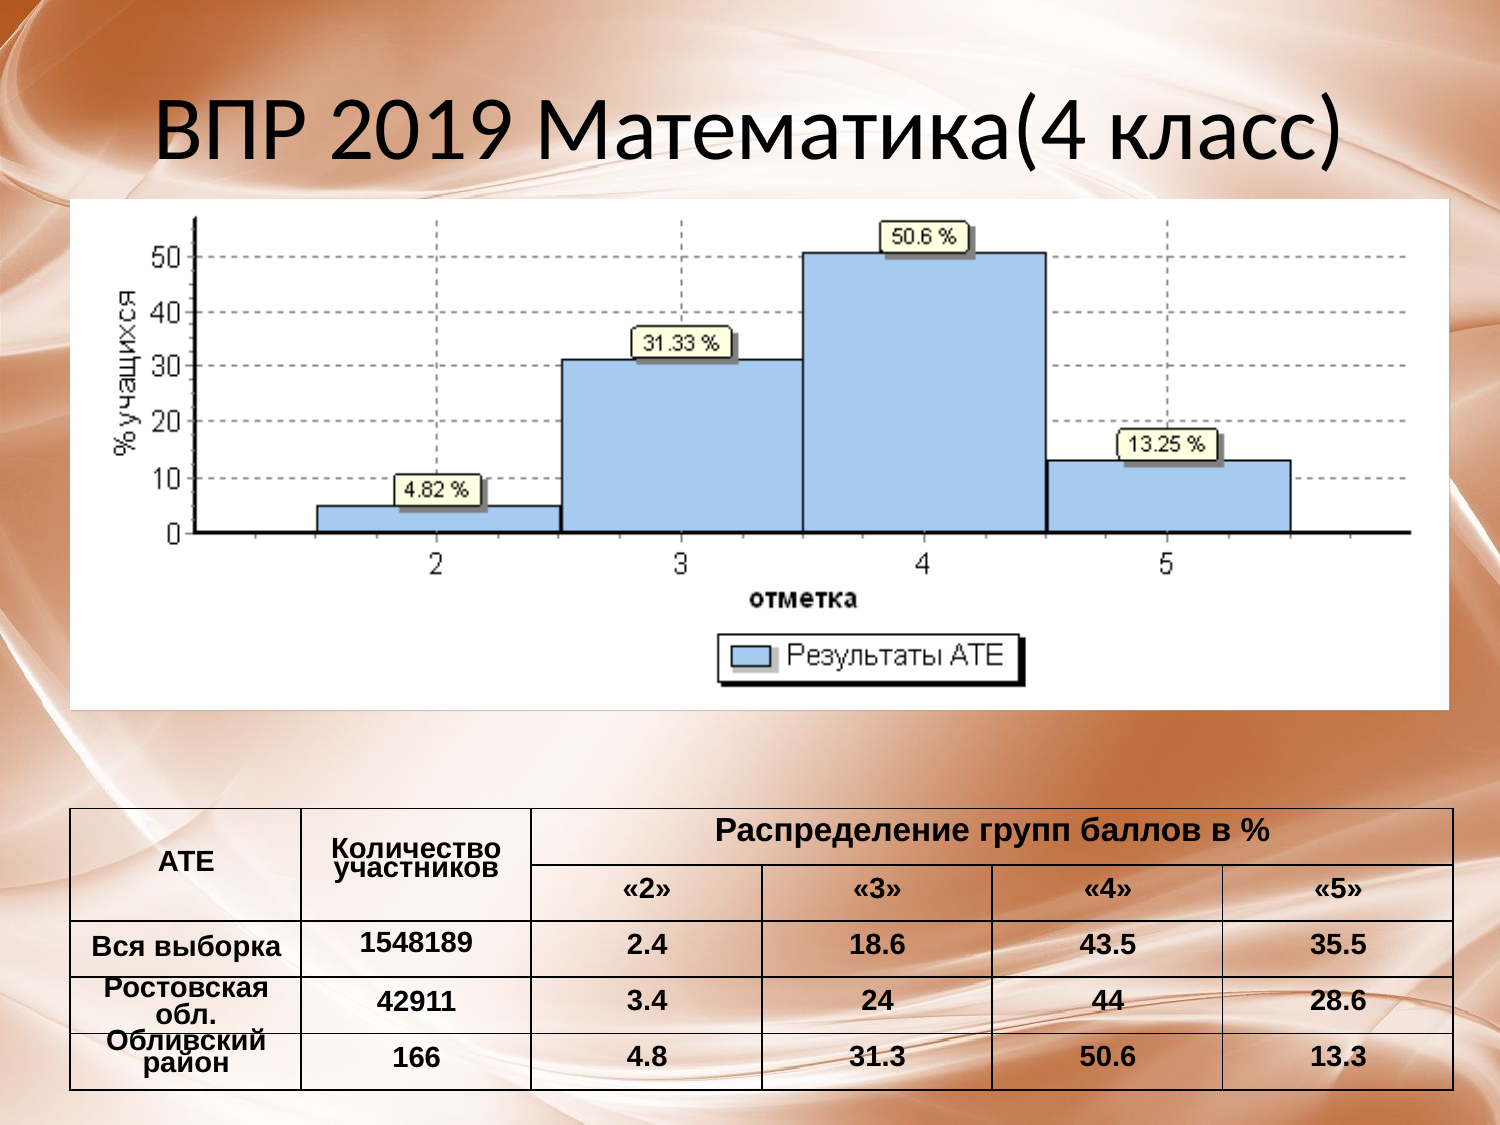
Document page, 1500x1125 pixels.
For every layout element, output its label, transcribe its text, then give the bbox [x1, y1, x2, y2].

table_cell 28.6 [1223, 978, 1452, 1033]
table_cell Обливский район [71, 1034, 300, 1089]
table_cell 31.3 [763, 1034, 991, 1089]
table_cell Ростовская обл. [71, 978, 300, 1033]
table_cell «3» [763, 866, 991, 920]
table_cell 44 [993, 978, 1222, 1033]
title ВПР 2019 Математика(4 класс) [75, 46, 1425, 197]
table_cell 35.5 [1223, 922, 1452, 976]
table_cell 42911 [302, 978, 530, 1033]
table_cell Вся выборка [71, 922, 300, 976]
table_header Количество участников [302, 809, 530, 920]
table_cell «2» [532, 866, 761, 920]
table_cell «4» [993, 866, 1222, 920]
table_cell 13.3 [1223, 1034, 1452, 1089]
table_cell 1548189 [302, 922, 530, 976]
table_header Распределение групп баллов в % [532, 809, 1452, 864]
table_cell 50.6 [993, 1034, 1222, 1089]
table_header АТЕ [71, 809, 300, 920]
table_cell 3.4 [532, 978, 761, 1033]
table_cell 4.8 [532, 1034, 761, 1089]
table_cell 24 [763, 978, 991, 1033]
table_cell 18.6 [763, 922, 991, 976]
table_cell 166 [302, 1034, 530, 1089]
picture [0, 0, 1500, 1125]
table_cell «5» [1223, 866, 1452, 920]
table_cell 2.4 [532, 922, 761, 976]
table_cell 43.5 [993, 922, 1222, 976]
